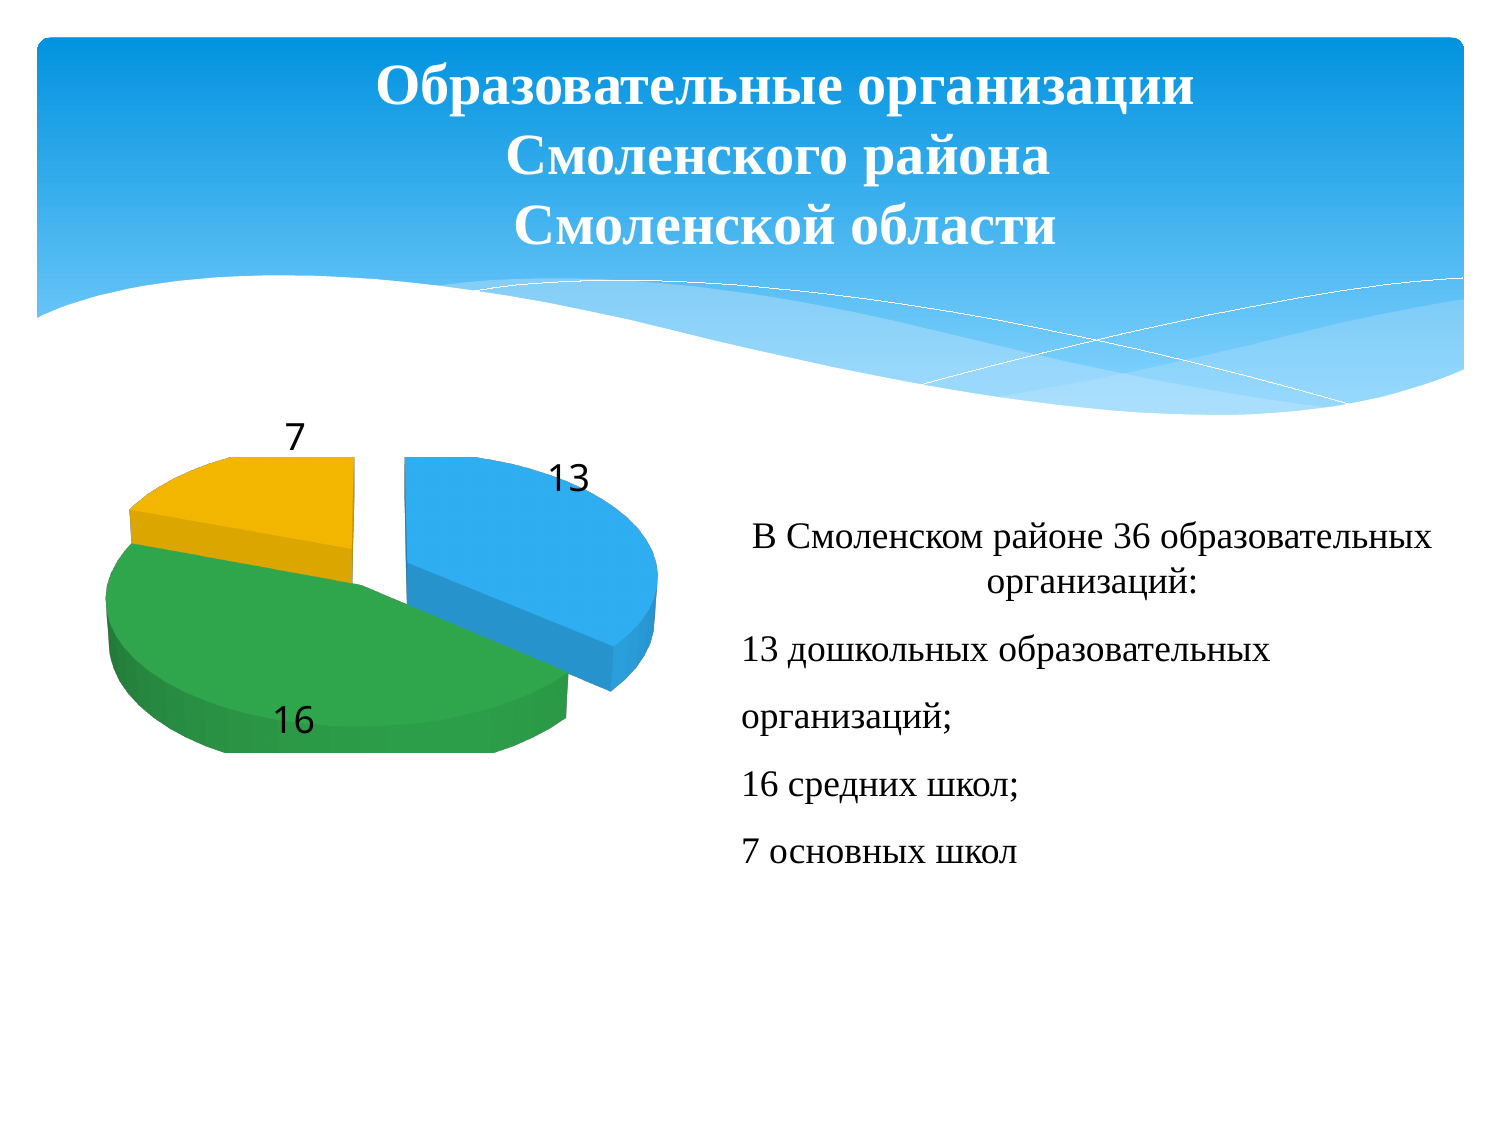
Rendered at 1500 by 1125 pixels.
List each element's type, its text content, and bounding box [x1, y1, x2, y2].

text_box В Смоленском районе 36 образовательных организаций: 13 дошкольных образовательных организаций; 16 средних школ; 7 основных школ [726, 503, 1459, 949]
title Образовательные организации Смоленского района Смоленской области [289, 66, 1282, 327]
chart [38, 323, 730, 908]
